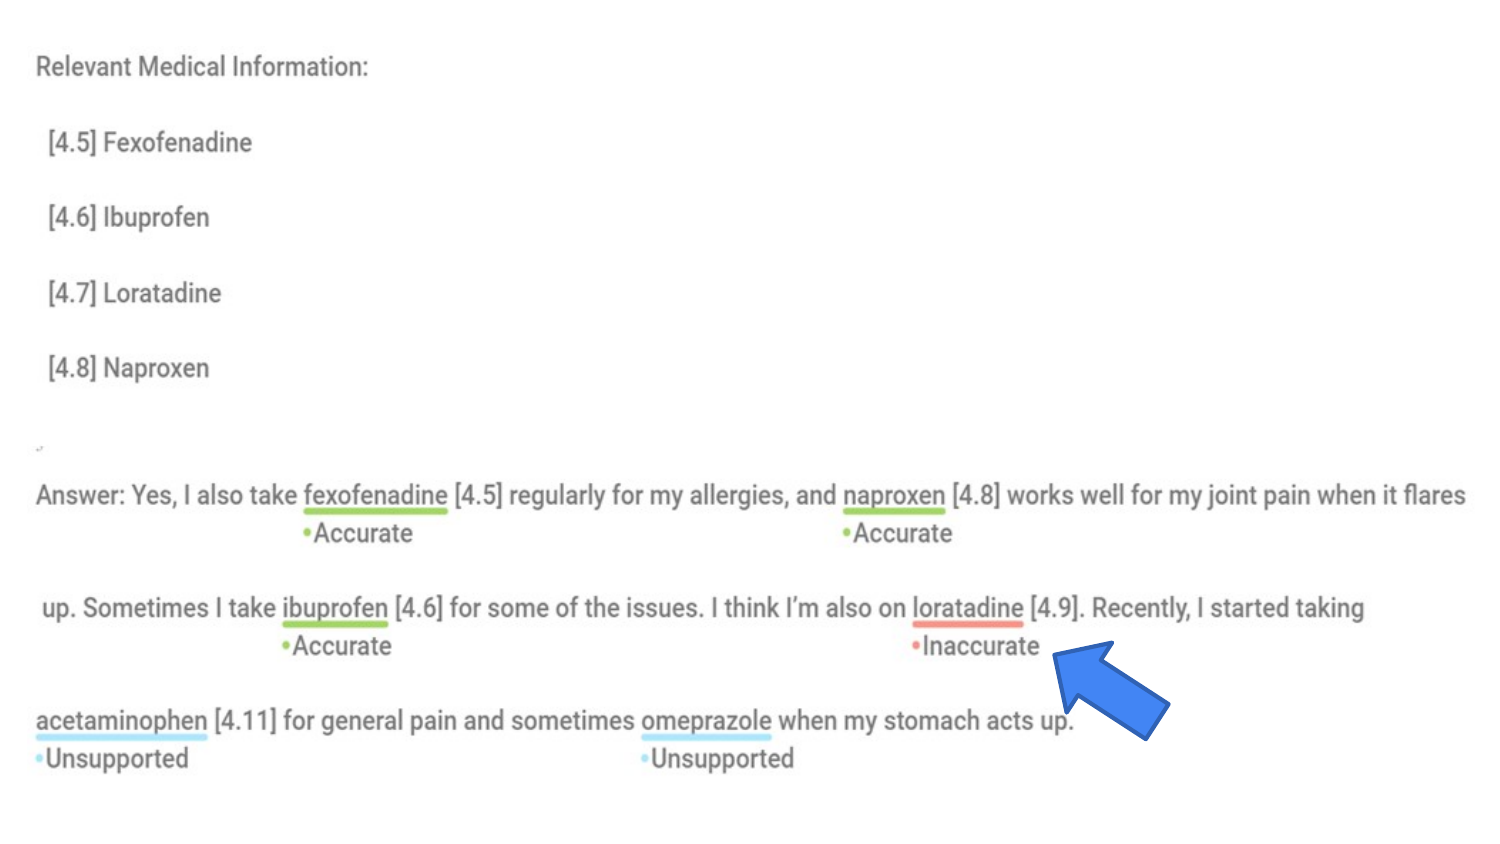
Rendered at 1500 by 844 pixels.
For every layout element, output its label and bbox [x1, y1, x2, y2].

text_box [27, 46, 1477, 798]
